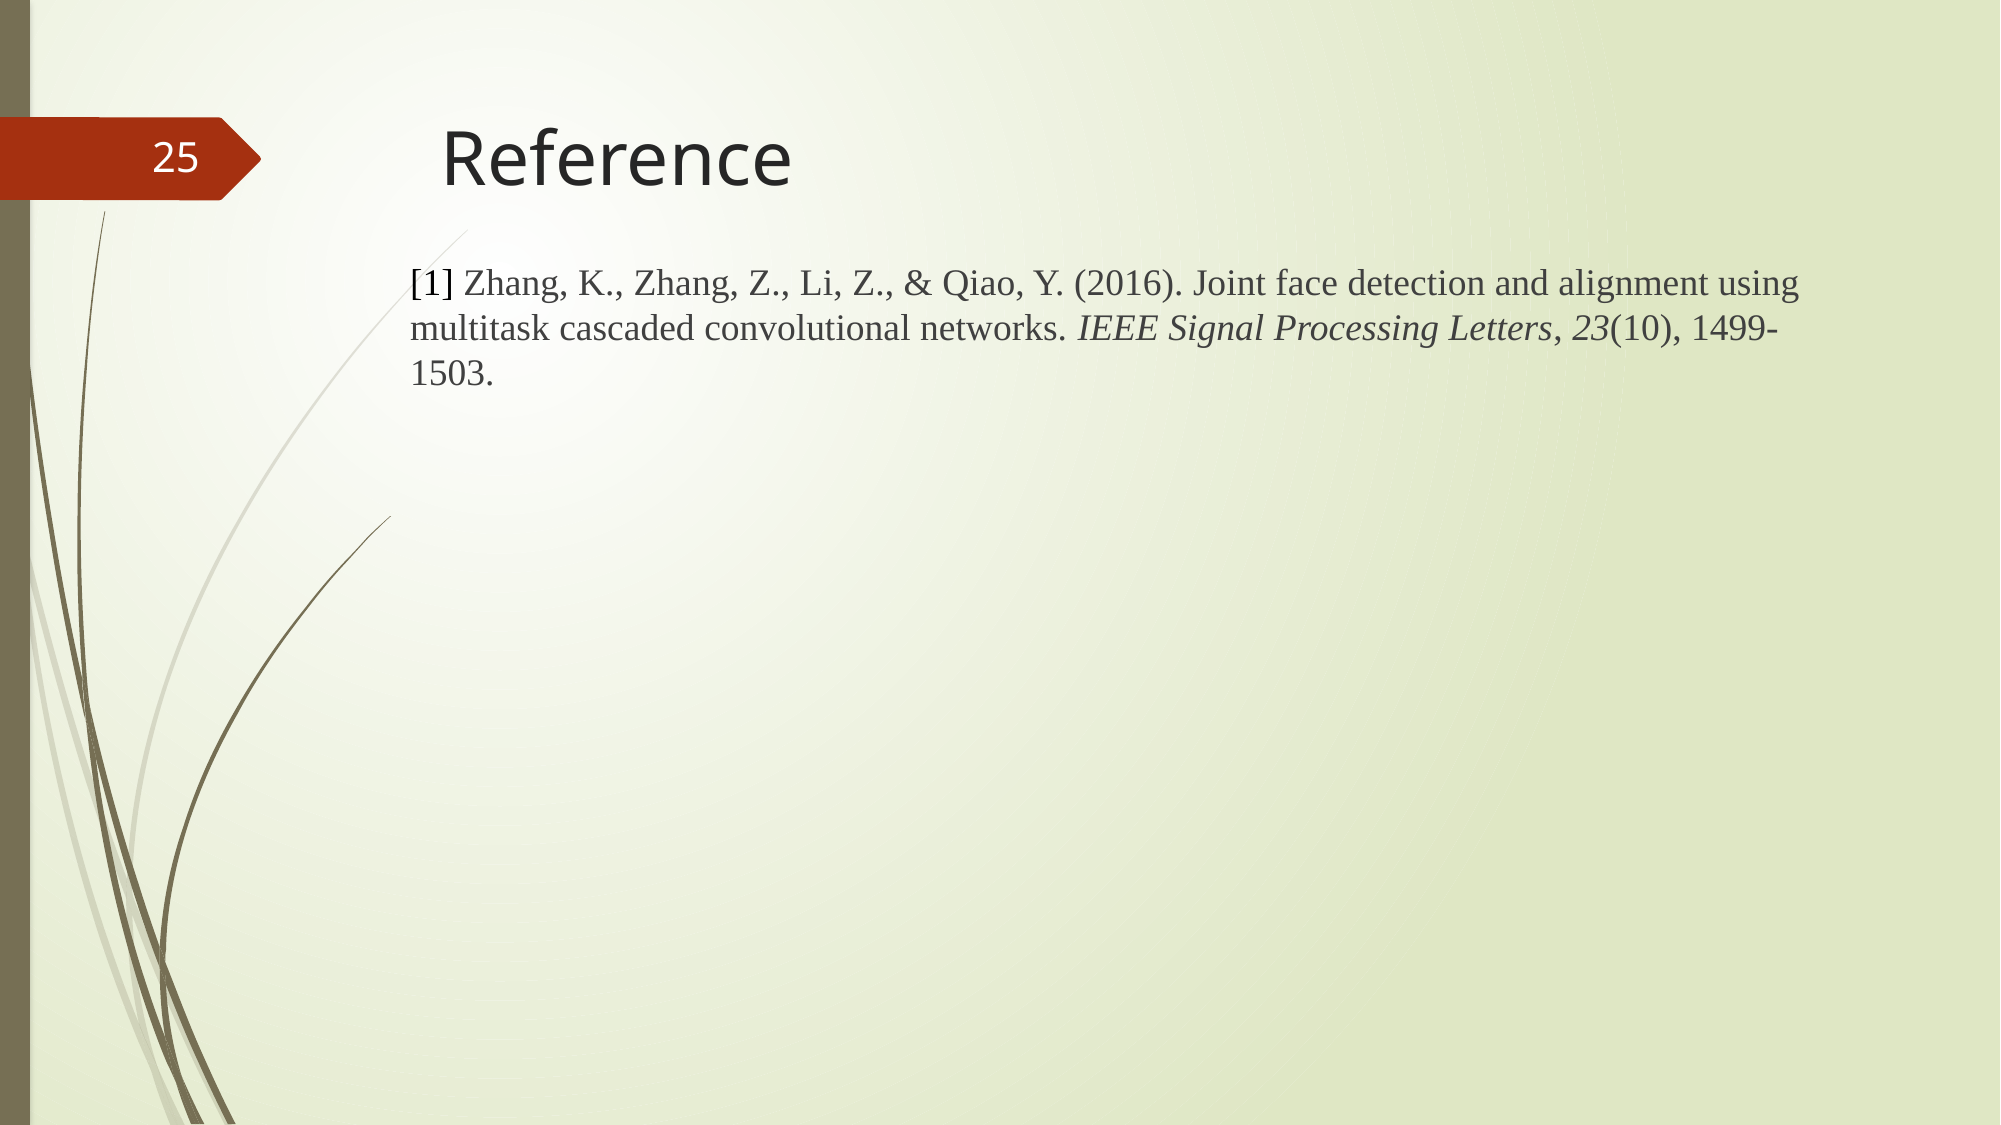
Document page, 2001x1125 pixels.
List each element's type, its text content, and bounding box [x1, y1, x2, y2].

slide_number 25 [87, 129, 216, 190]
list [1] Zhang, K., Zhang, Z., Li, Z., & Qiao, Y. (2016). Joint face detection and alignment using multitask cascaded convolutional networks. IEEE Signal Processing Letters, 23(10), 1499-1503. [395, 250, 1858, 972]
title Reference [425, 102, 1888, 262]
